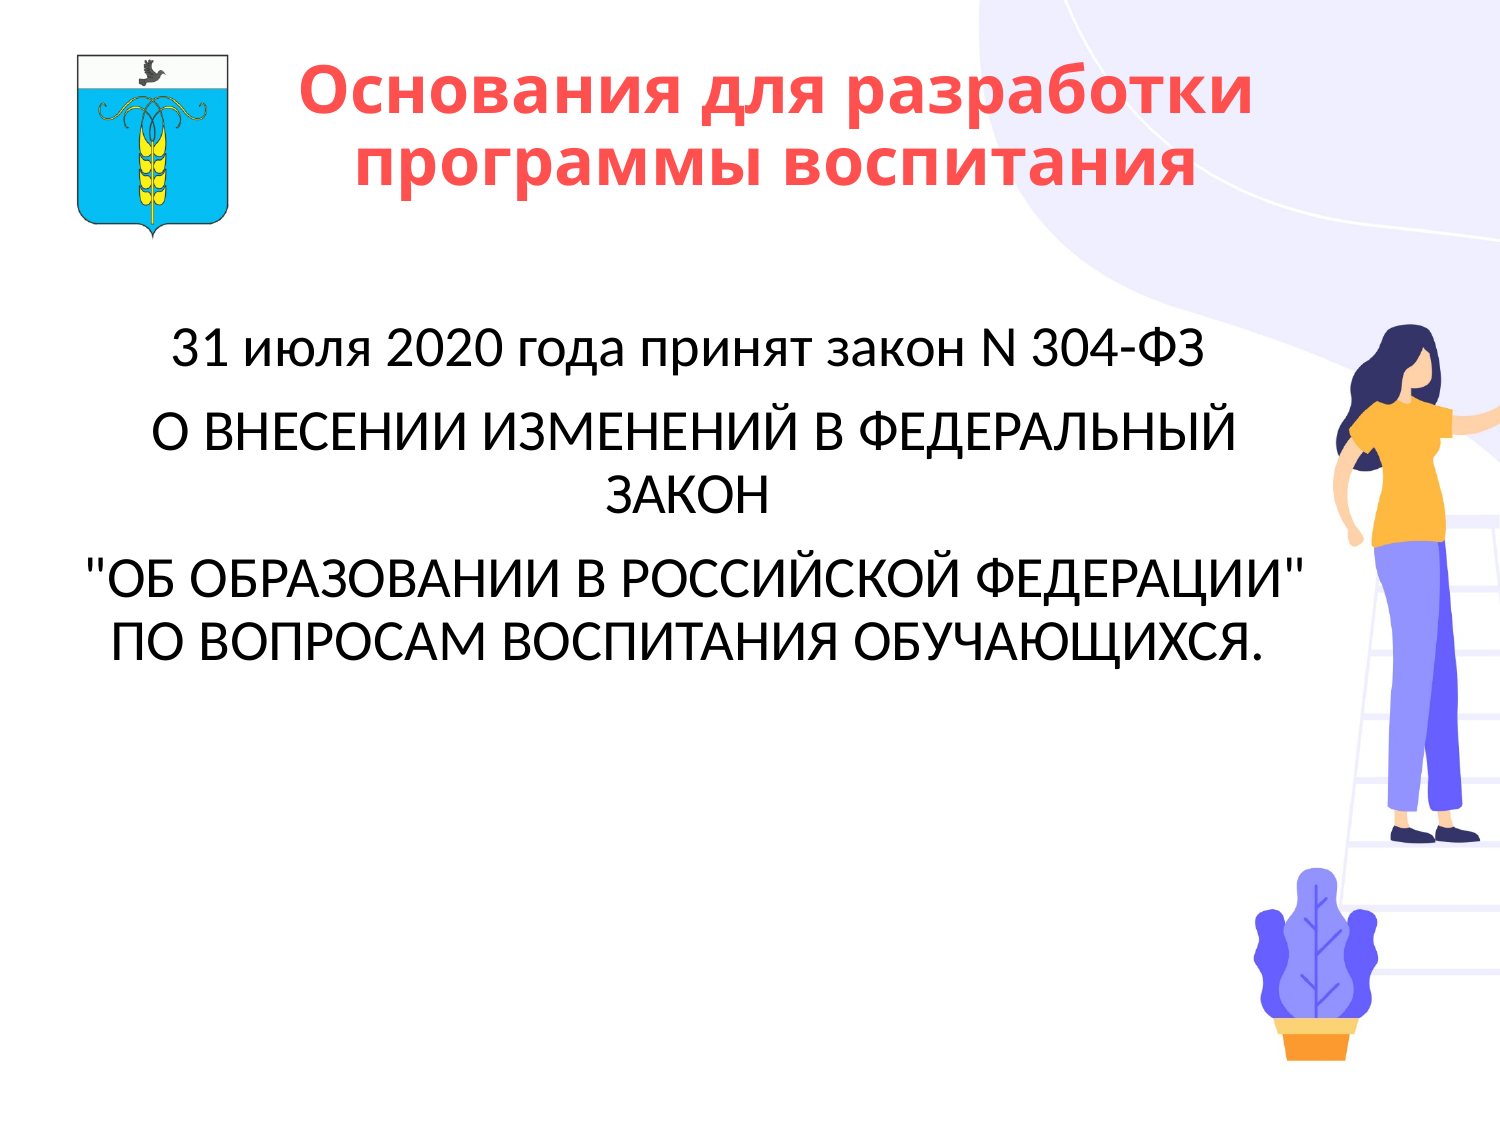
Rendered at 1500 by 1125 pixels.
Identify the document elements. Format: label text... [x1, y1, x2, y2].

list 31 июля 2020 года принят закон N 304-ФЗ О ВНЕСЕНИИ ИЗМЕНЕНИЙ В ФЕДЕРАЛЬНЫЙ ЗАКОН "ОБ ОБРАЗОВАНИИ В РОССИЙСКОЙ ФЕДЕРАЦИИ" ПО ВОПРОСАМ ВОСПИТАНИЯ ОБУЧАЮЩИХСЯ. [47, 308, 1342, 1125]
picture [0, 0, 1500, 1125]
title Основания для разработки программы воспитания [229, 59, 1450, 197]
